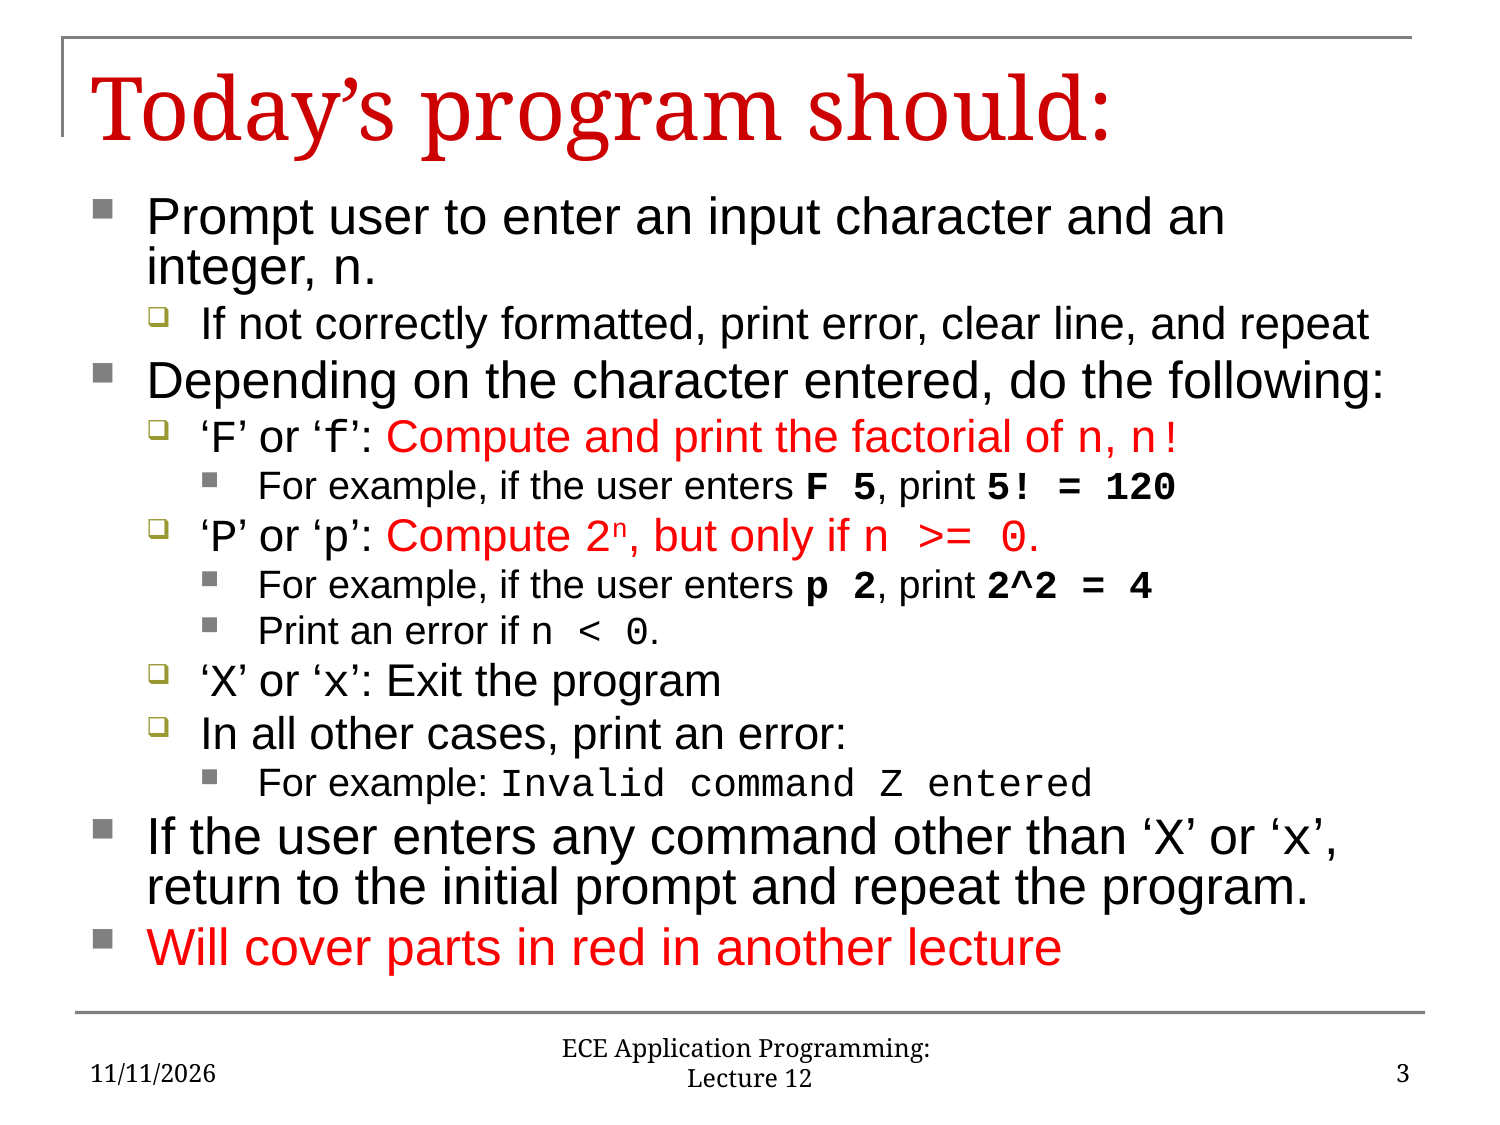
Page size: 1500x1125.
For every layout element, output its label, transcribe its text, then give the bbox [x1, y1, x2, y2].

footer ECE Application Programming: Lecture 12 [512, 1024, 988, 1101]
slide_number 3 [1074, 1023, 1426, 1100]
title Today’s program should: [75, 45, 1425, 163]
list Prompt user to enter an input character and an integer, n. If not correctly formatted, print error, clear line, and repeat Depending on the character entered, do the following: ‘F’ or ‘f’: Compute and print the factorial of n, n! For example, if the user enters F 5, print 5! = 120 ‘P’ or ‘p’: Compute 2n, but only if n >= 0. For example, if the user enters p 2, print 2^2 = 4 Print an error if n < 0. ‘X’ or ‘x’: Exit the program In all other cases, print an error: For example: Invalid command Z entered If the user enters any command other than ‘X’ or ‘x’, return to the initial prompt and repeat the program. Will cover parts in red in another lecture [75, 187, 1425, 1006]
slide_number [74, 1023, 426, 1100]
